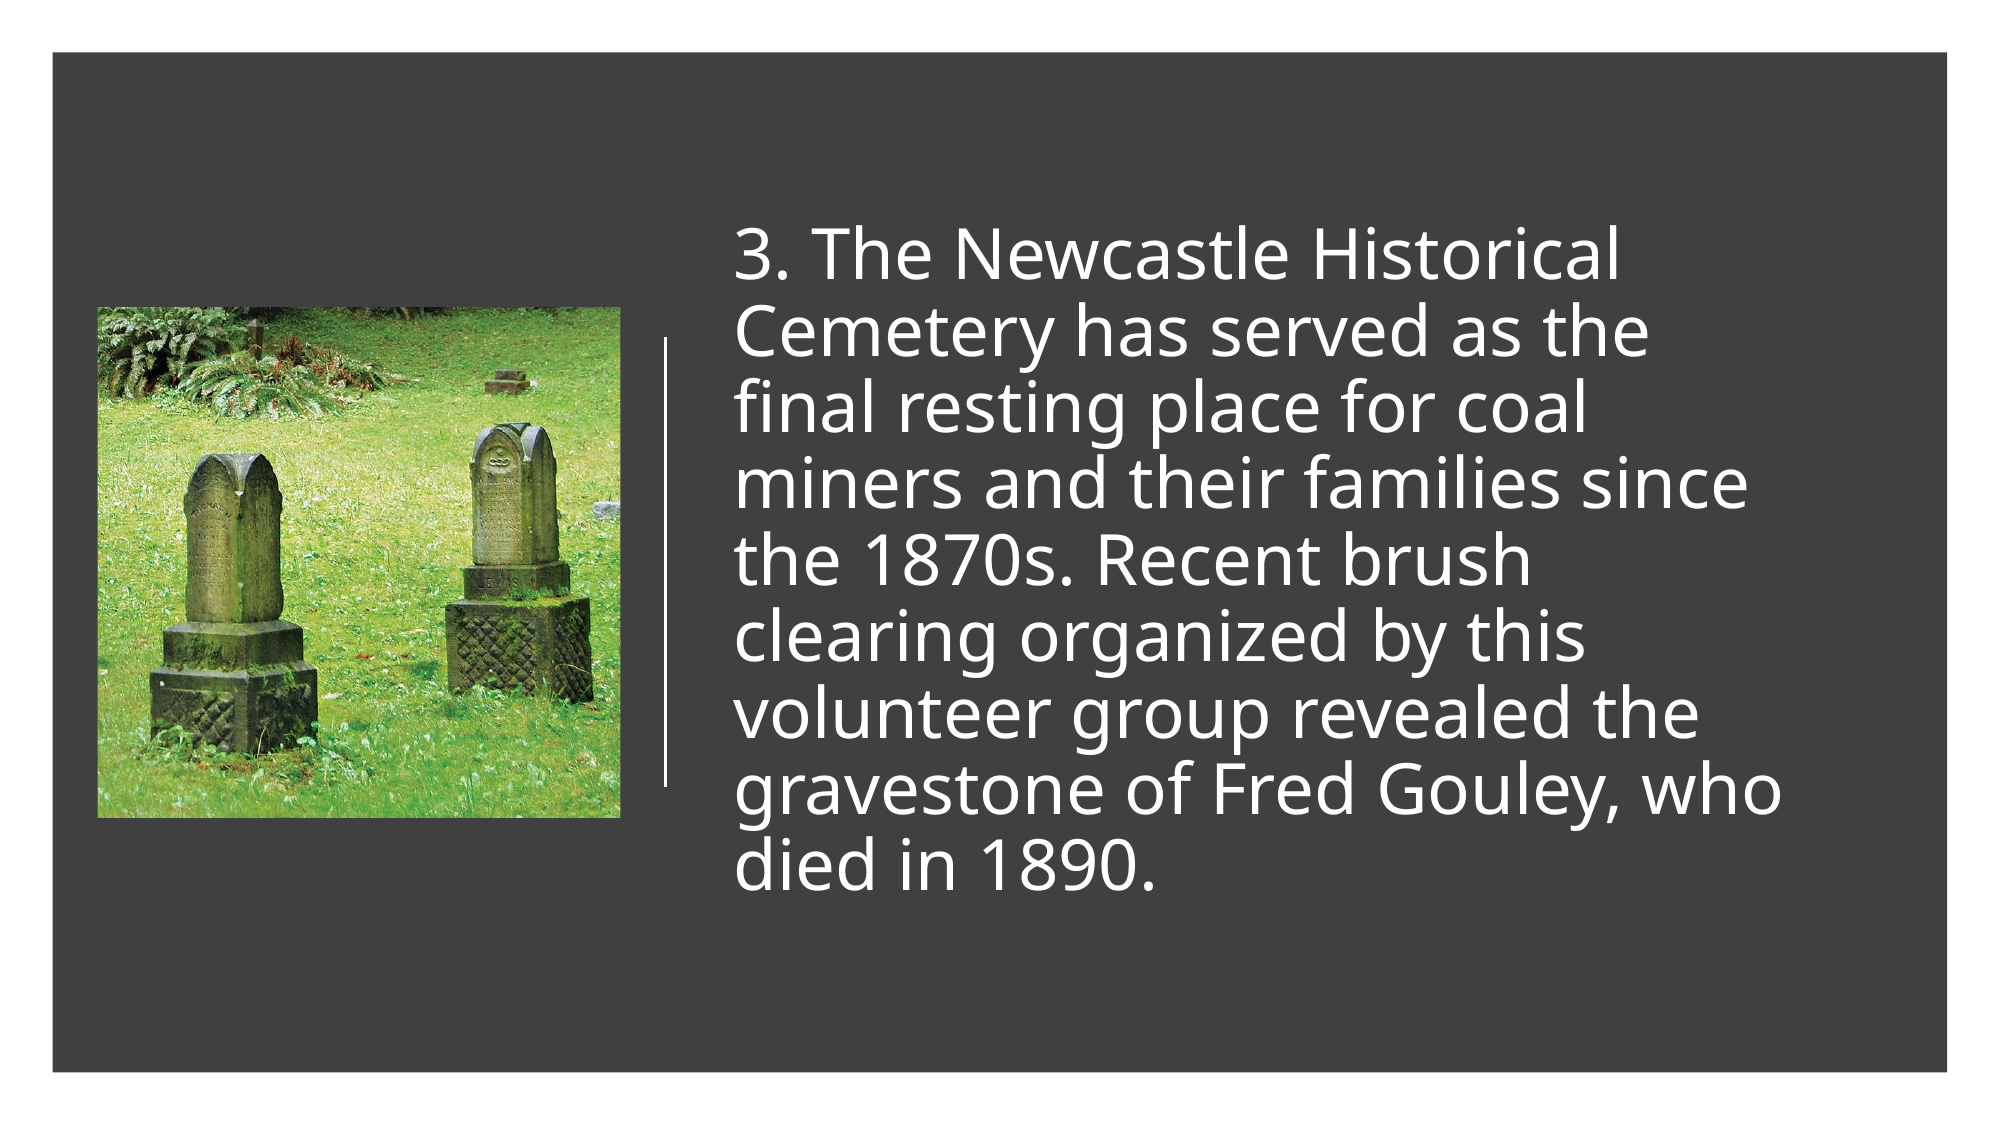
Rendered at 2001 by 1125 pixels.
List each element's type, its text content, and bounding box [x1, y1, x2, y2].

text_box [52, 51, 1948, 1073]
picture [97, 306, 621, 818]
title 3. The Newcastle Historical Cemetery has served as the final resting place for coal miners and their families since the 1870s. Recent brush clearing organized by this volunteer group revealed the gravestone of Fred Gouley, who died in 1890. [718, 158, 1829, 967]
